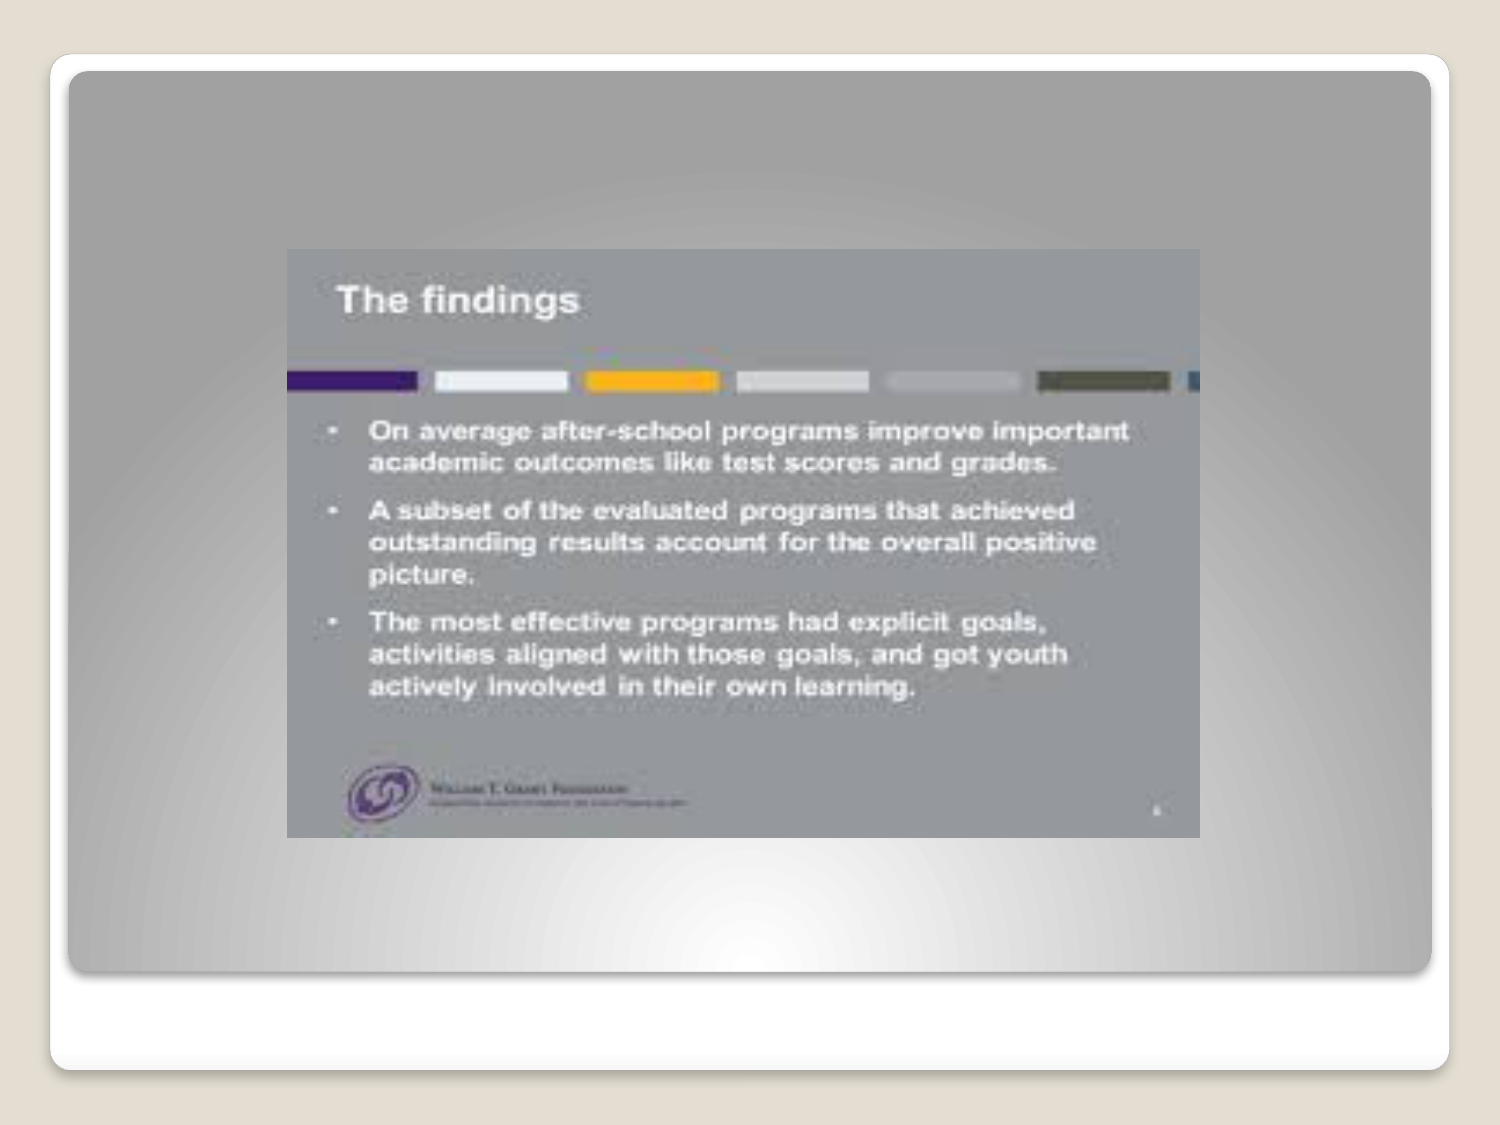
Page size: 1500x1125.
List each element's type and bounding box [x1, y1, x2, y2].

picture [287, 249, 1201, 838]
